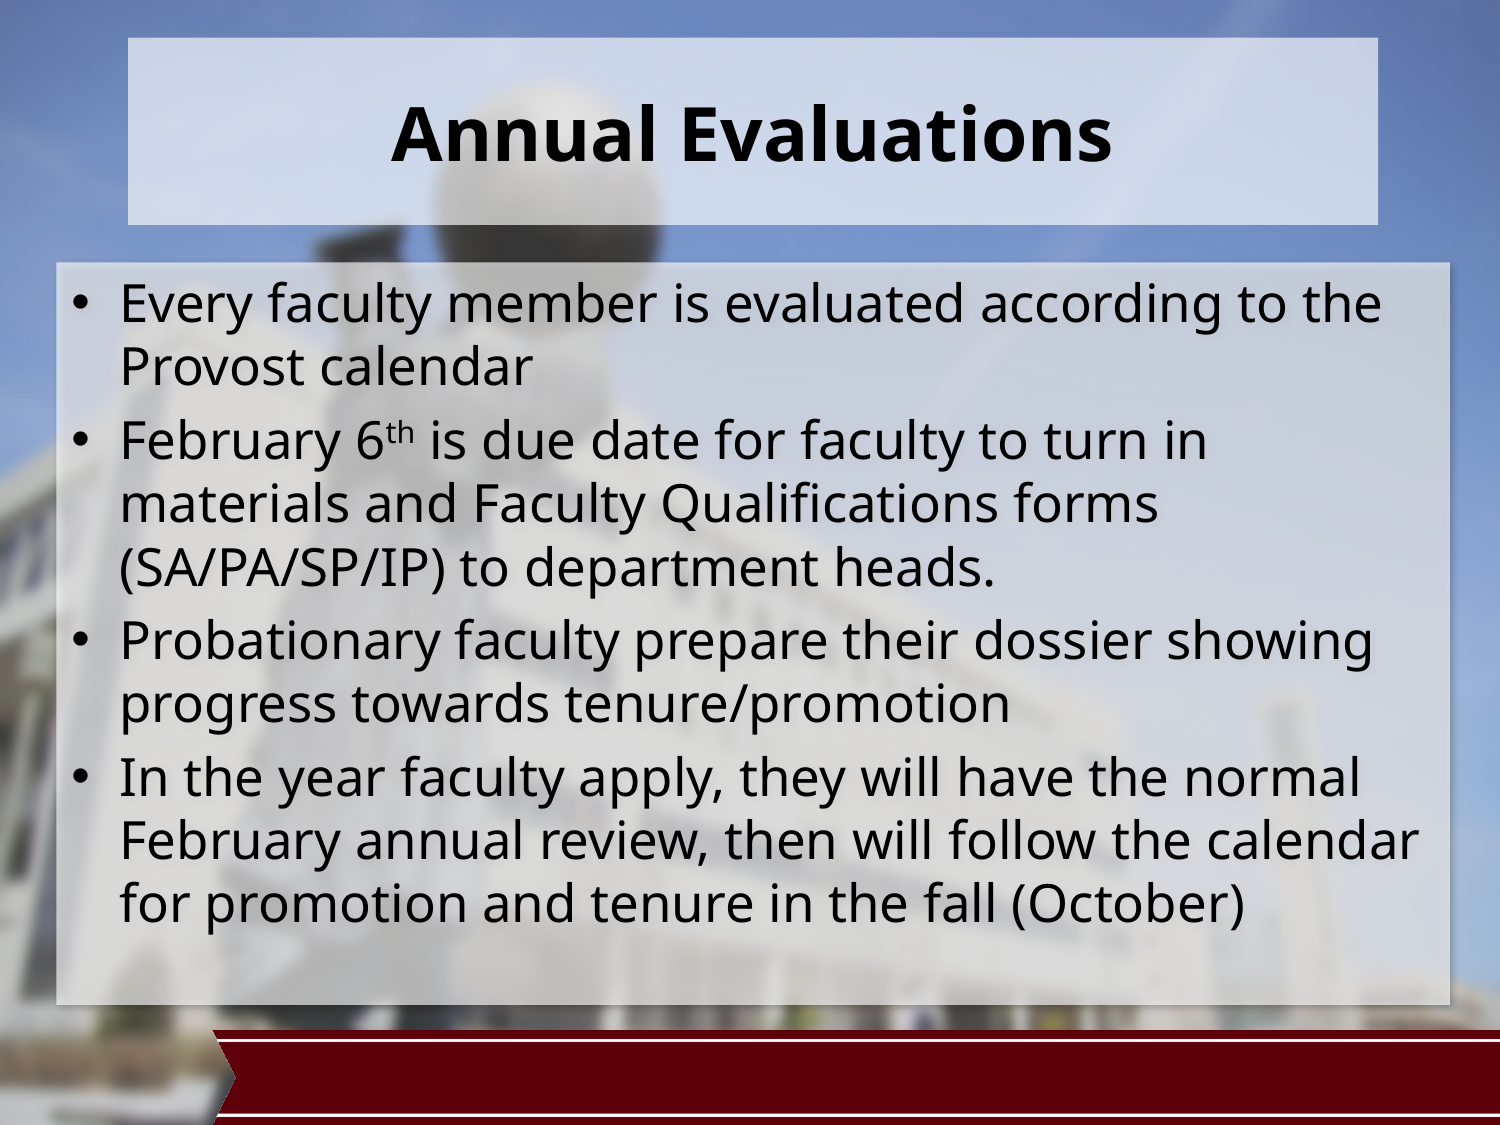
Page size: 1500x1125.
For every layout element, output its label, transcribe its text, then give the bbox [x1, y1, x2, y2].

list Every faculty member is evaluated according to the Provost calendar February 6th is due date for faculty to turn in materials and Faculty Qualifications forms (SA/PA/SP/IP) to department heads. Probationary faculty prepare their dossier showing progress towards tenure/promotion In the year faculty apply, they will have the normal February annual review, then will follow the calendar for promotion and tenure in the fall (October) [56, 262, 1450, 1005]
picture [0, 0, 1500, 1125]
title Annual Evaluations [128, 37, 1379, 225]
